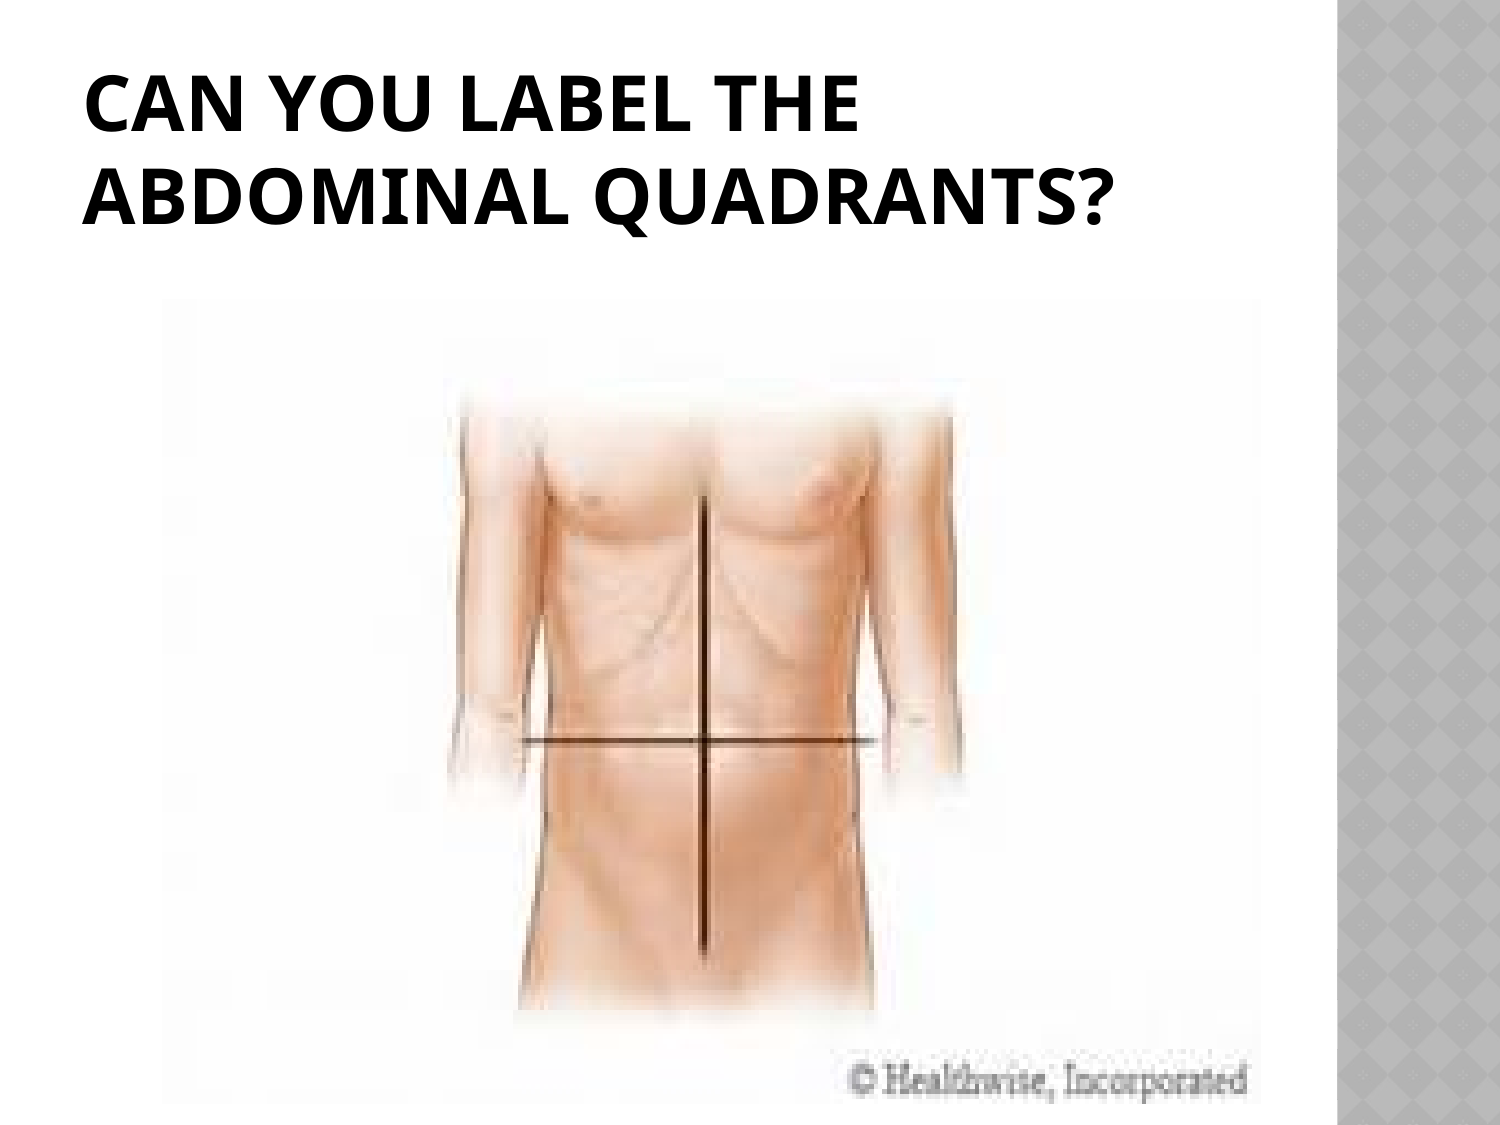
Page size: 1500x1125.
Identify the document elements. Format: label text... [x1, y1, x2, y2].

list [162, 299, 1262, 1104]
title Can you label the Abdominal quadrants? [75, 52, 1263, 240]
